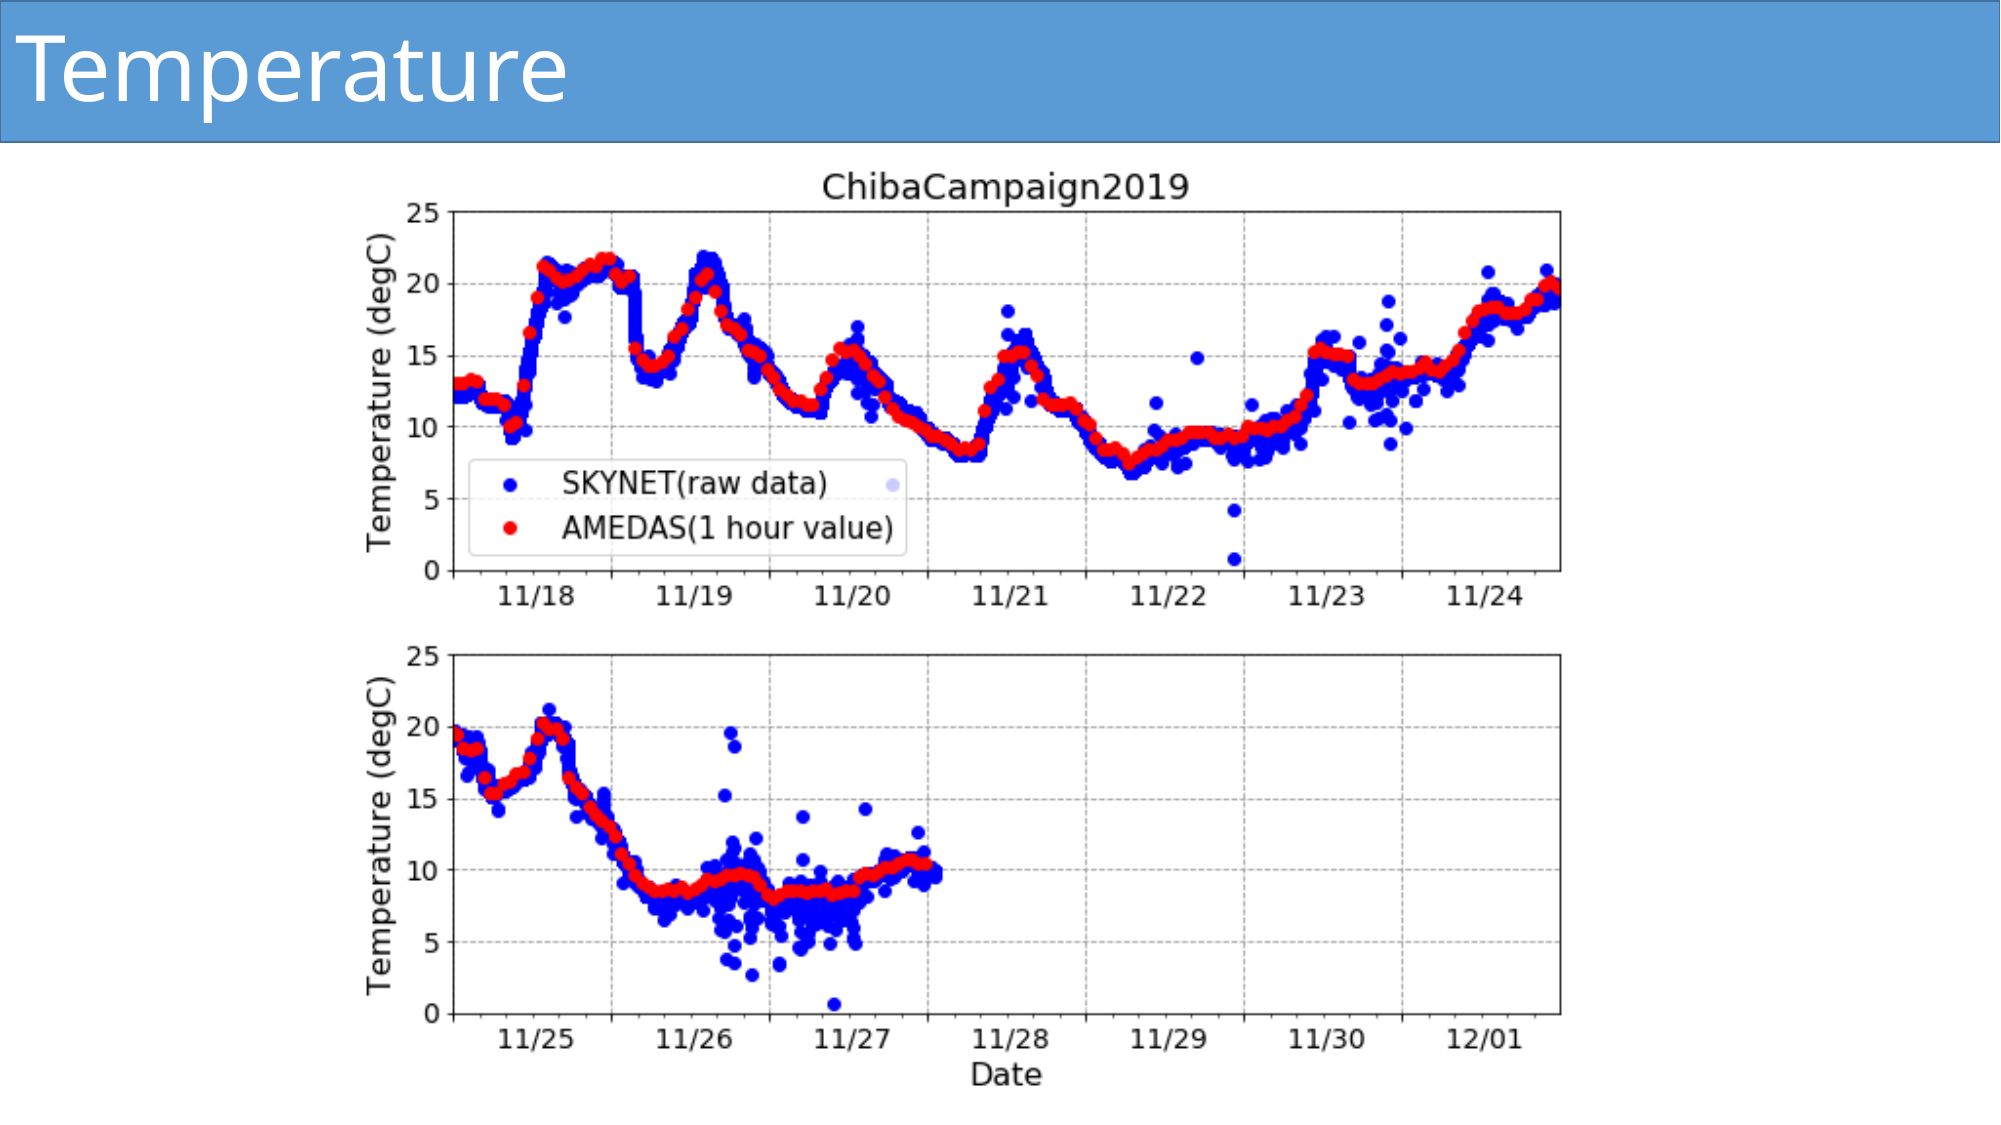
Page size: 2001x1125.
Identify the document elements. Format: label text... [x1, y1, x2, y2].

title Temperature [0, 0, 2000, 143]
picture [333, 141, 1599, 1125]
